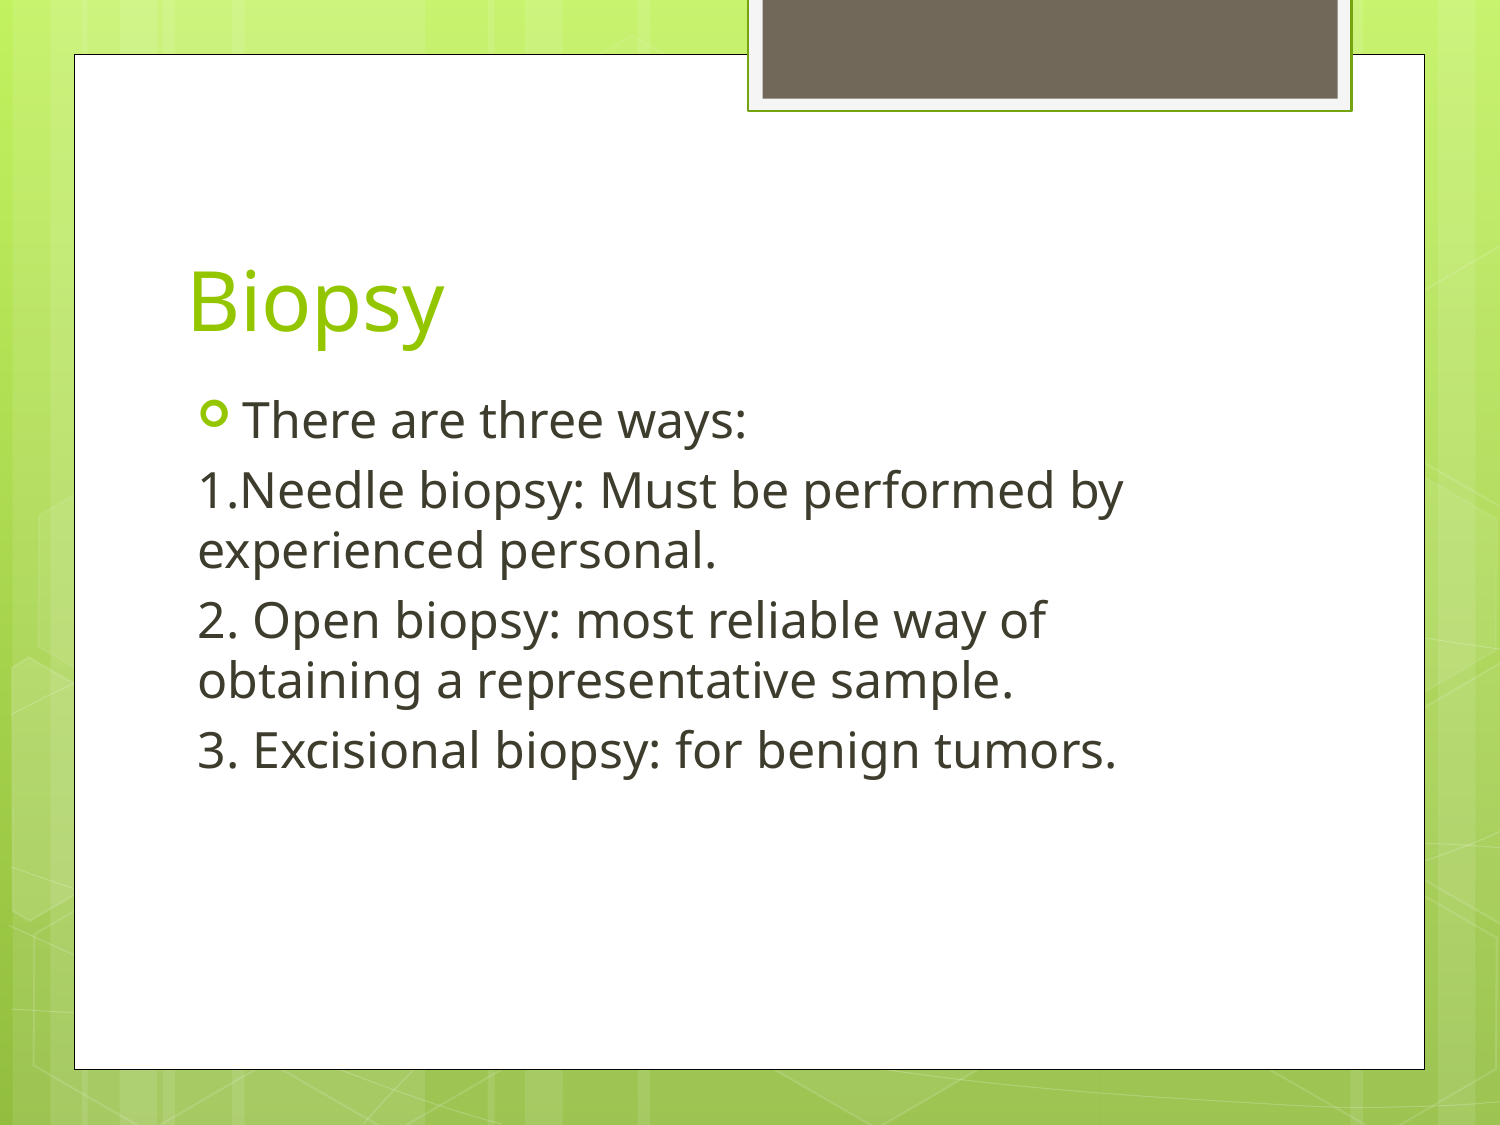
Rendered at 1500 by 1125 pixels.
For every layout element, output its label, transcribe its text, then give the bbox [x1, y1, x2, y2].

title Biopsy [171, 168, 1324, 357]
list There are three ways: 1.Needle biopsy: Must be performed by experienced personal. 2. Open biopsy: most reliable way of obtaining a representative sample. 3. Excisional biopsy: for benign tumors. [171, 381, 1283, 957]
